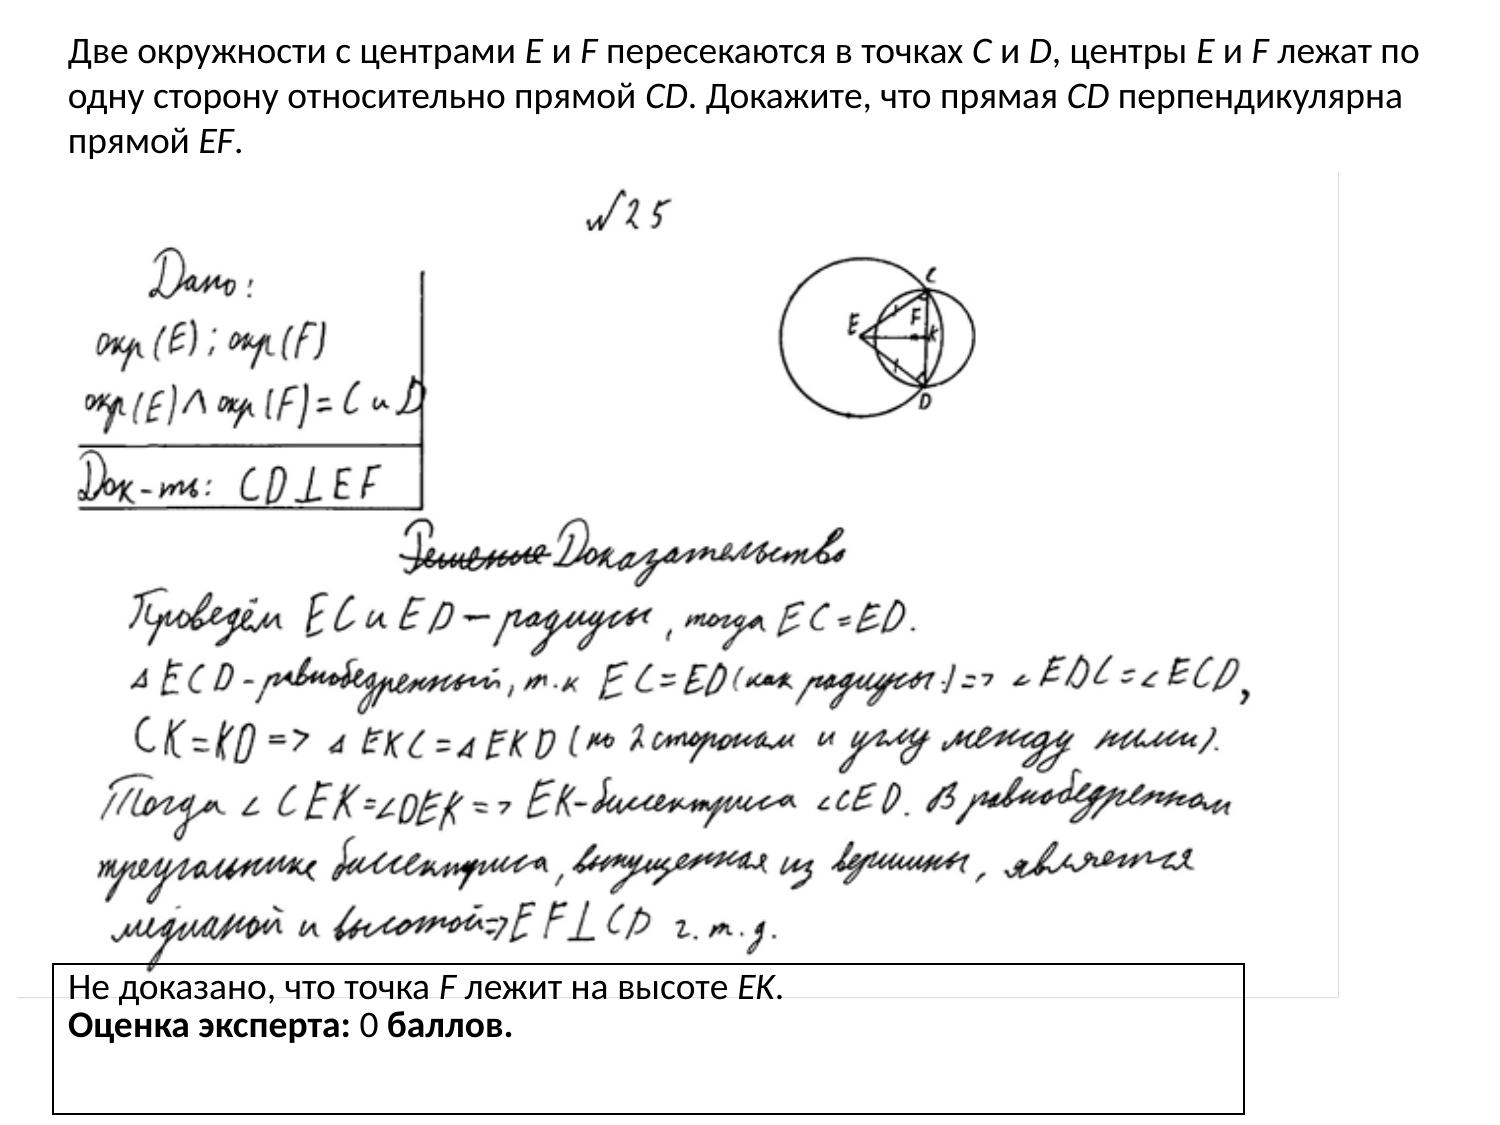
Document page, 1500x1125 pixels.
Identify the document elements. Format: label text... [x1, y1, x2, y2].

picture [17, 172, 1341, 1000]
text_box Две окружности с центрами E и F пересекаются в точках C и D, центры E и F лежат по одну сторону относительно прямой CD. Докажите, что прямая CD перпендикулярна прямой EF. [53, 19, 1447, 214]
table_header Не доказано, что точка F лежит на высоте EK. Оценка эксперта: 0 баллов. [54, 1008, 1243, 1113]
